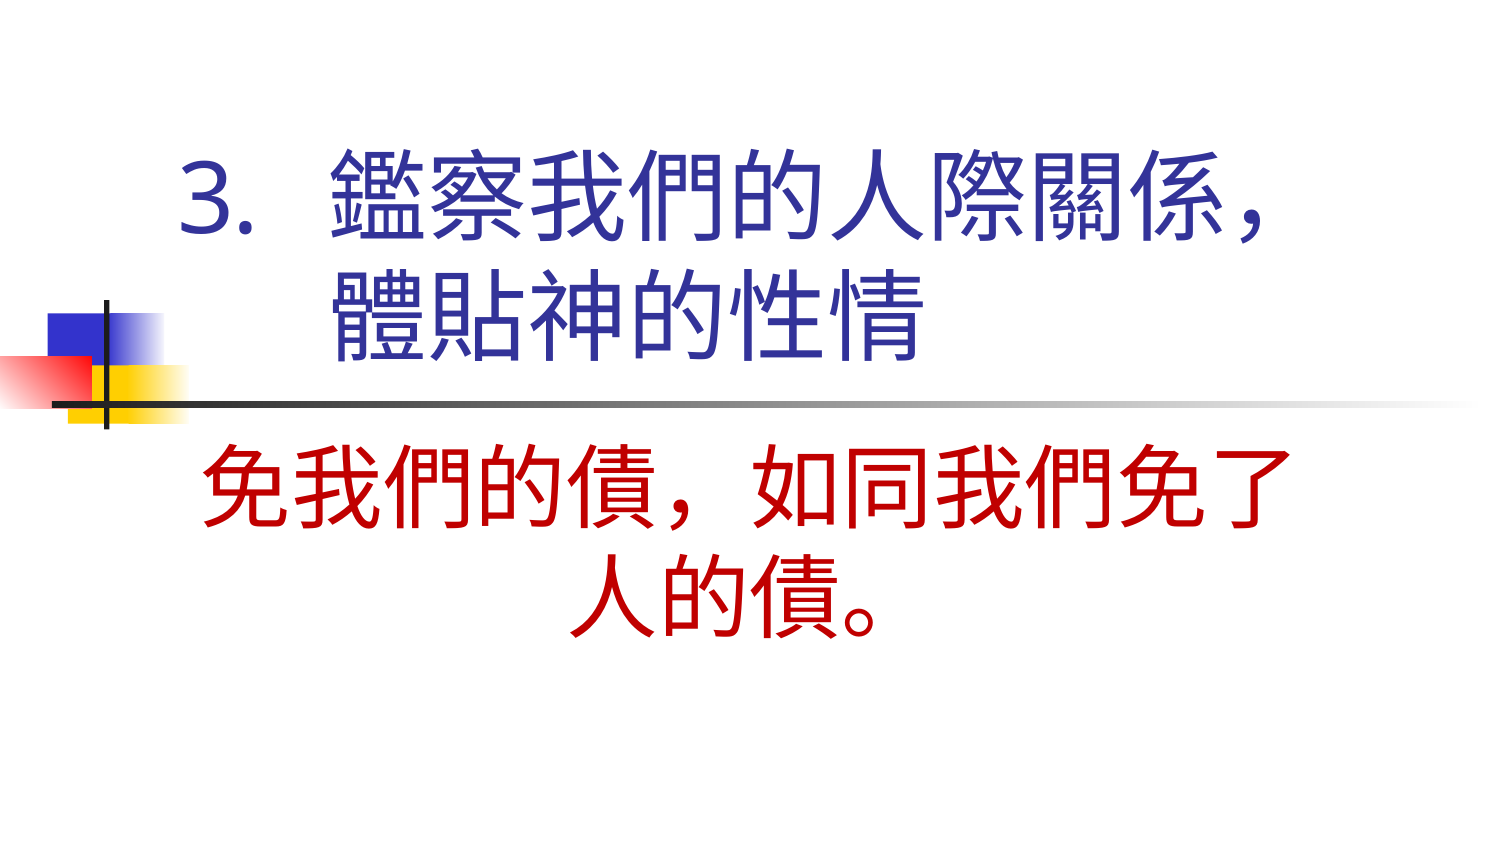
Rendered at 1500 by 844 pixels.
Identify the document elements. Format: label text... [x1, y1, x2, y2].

subtitle 免我們的債，如同我們免了人的債。 [149, 421, 1351, 798]
title 鑑察我們的人際關係，體貼神的性情 [162, 121, 1438, 387]
